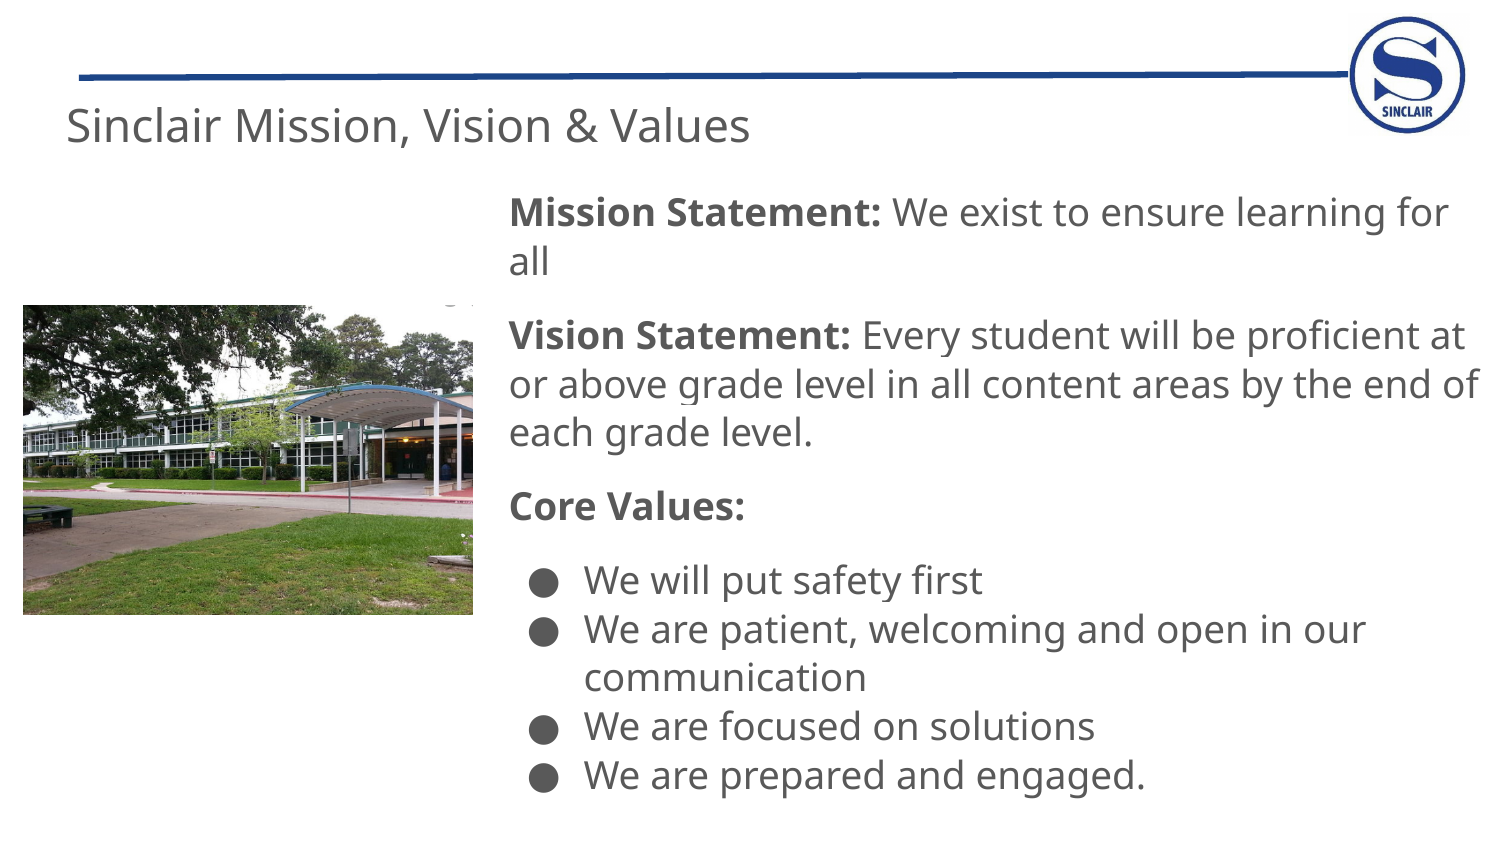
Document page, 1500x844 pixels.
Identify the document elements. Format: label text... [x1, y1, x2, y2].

picture [1348, 13, 1470, 99]
picture [23, 305, 474, 615]
list Mission Statement: We exist to ensure learning for all Vision Statement: Every student will be proficient at or above grade level in all content areas by the end of each grade level. Core Values: We will put safety first We are patient, welcoming and open in our communication We are focused on solutions We are prepared and engaged. [493, 99, 1500, 660]
title Sinclair Mission, Vision & Values [51, 72, 1449, 167]
